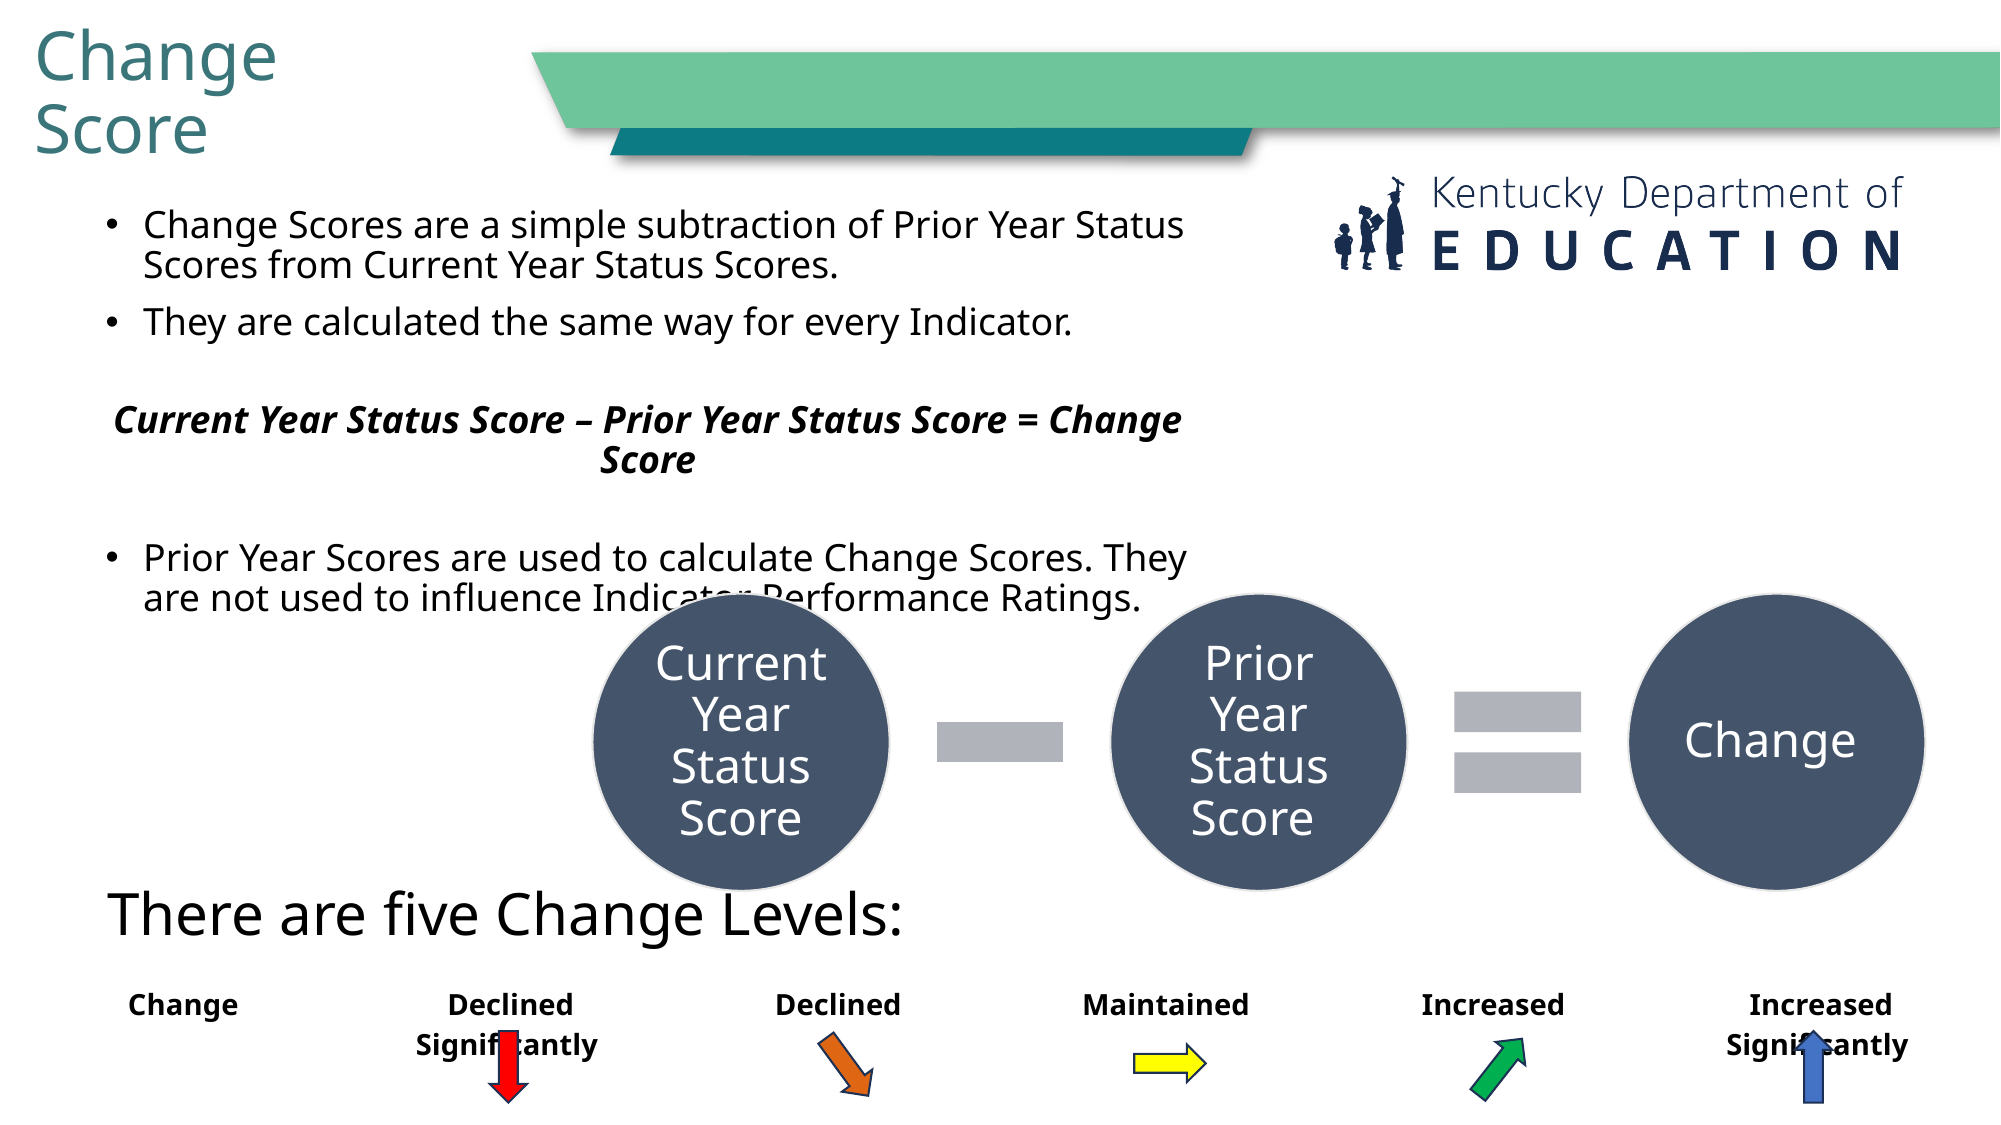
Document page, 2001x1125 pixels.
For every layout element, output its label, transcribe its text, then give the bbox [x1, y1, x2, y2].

table_header Increased Significantly [1658, 977, 1985, 1097]
table_header Increased [1330, 977, 1658, 1097]
table_header Maintained [1002, 977, 1330, 1097]
table_header Declined [675, 977, 1002, 1097]
table_header Change [19, 977, 347, 1097]
text_box There are five Change Levels: [92, 869, 592, 954]
text_box [487, 1030, 530, 1105]
picture [0, 0, 2000, 1125]
text_box [1792, 1029, 1835, 1104]
text_box [816, 1031, 874, 1097]
text_box Change Scores are a simple subtraction of Prior Year Status Scores from Current Year Status Scores. They are calculated the same way for every Indicator. Current Year Status Score – Prior Year Status Score = Change Score Prior Year Scores are used to calculate Change Scores. They are not used to influence Indicator Performance Ratings. [90, 198, 1206, 281]
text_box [592, 521, 1926, 964]
title Change Score [19, 13, 1753, 177]
text_box [1133, 1042, 1208, 1085]
table_header Declined Significantly [347, 977, 675, 1097]
text_box [1469, 1037, 1527, 1103]
